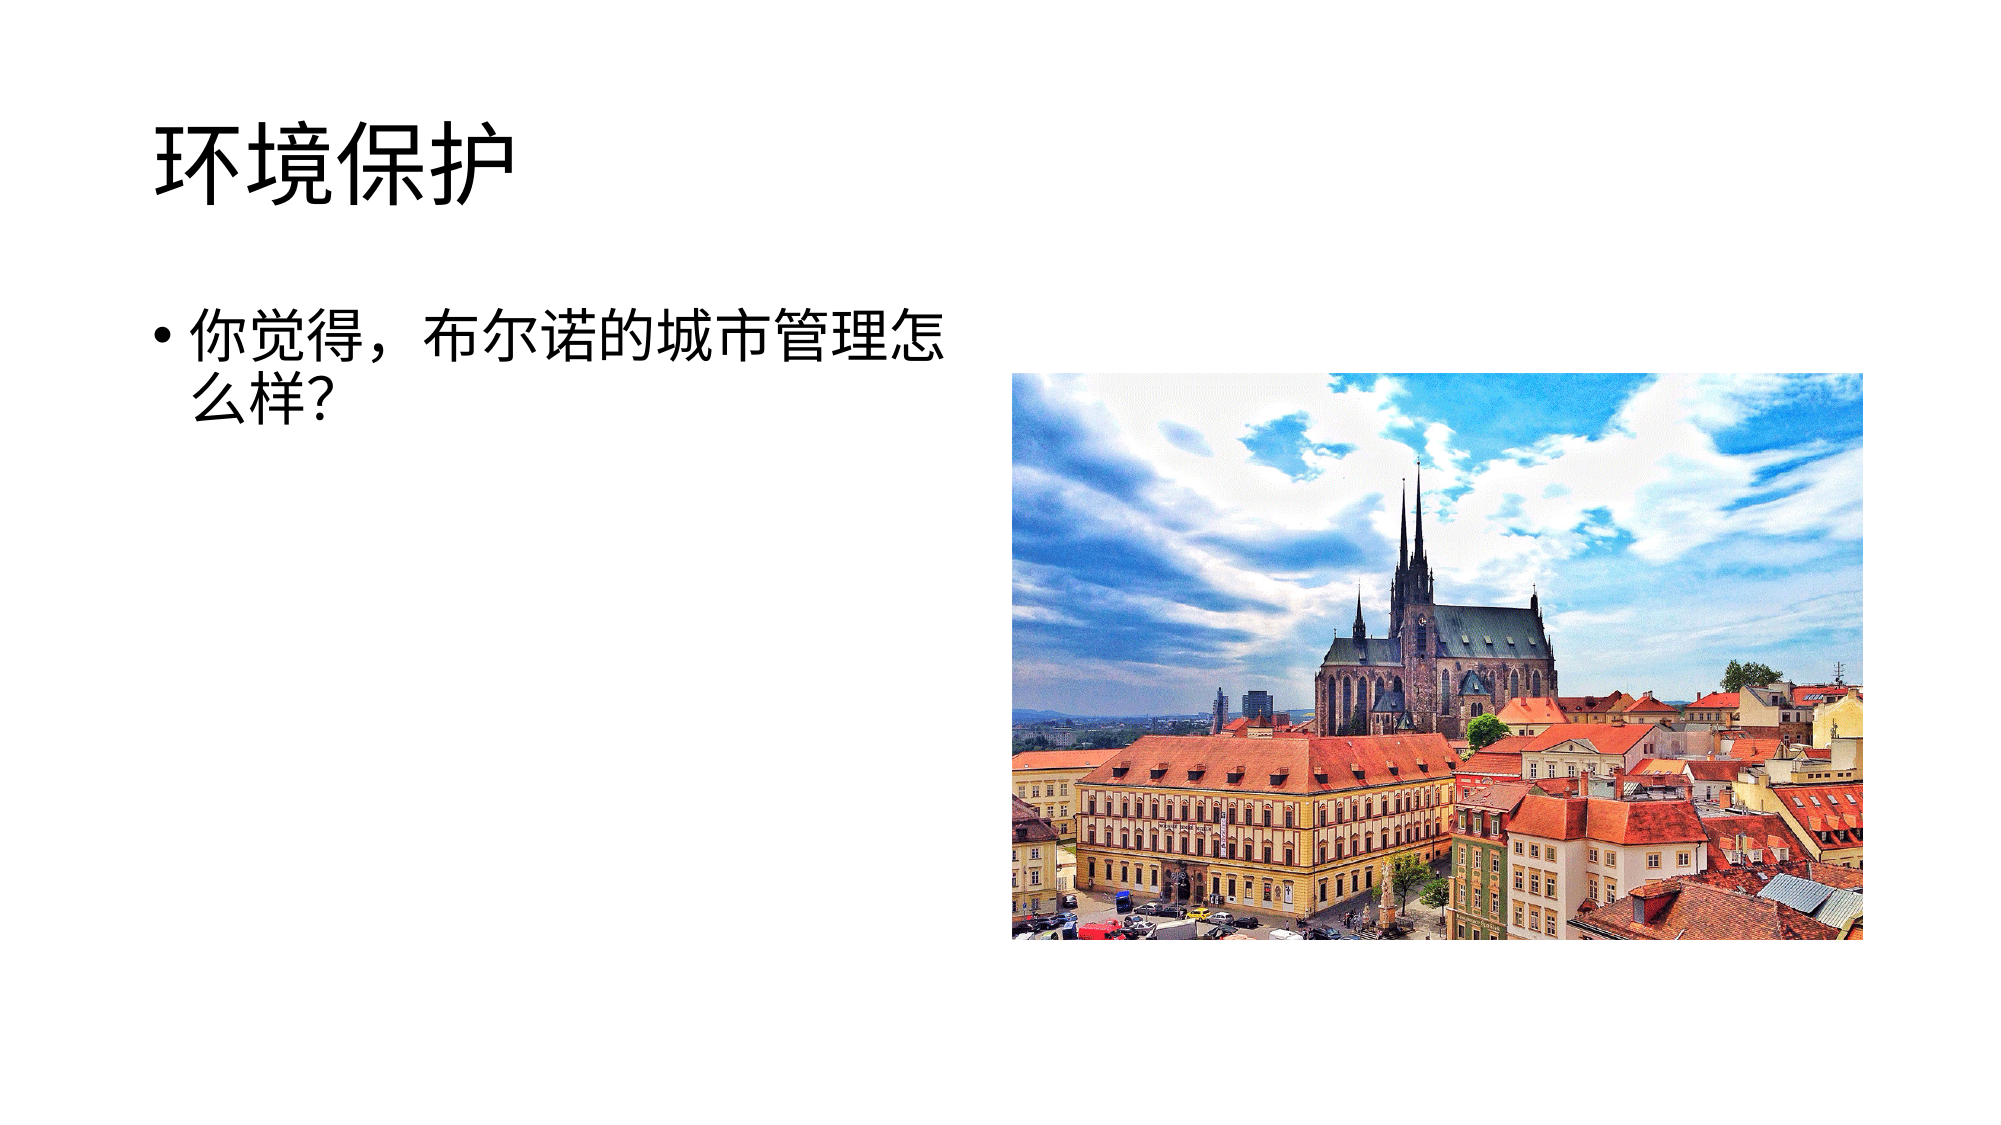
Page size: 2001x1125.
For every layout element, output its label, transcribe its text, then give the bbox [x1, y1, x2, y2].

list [1012, 373, 1863, 940]
list 你觉得，布尔诺的城市管理怎么样？ [137, 299, 988, 1014]
title 环境保护 [137, 59, 1863, 278]
